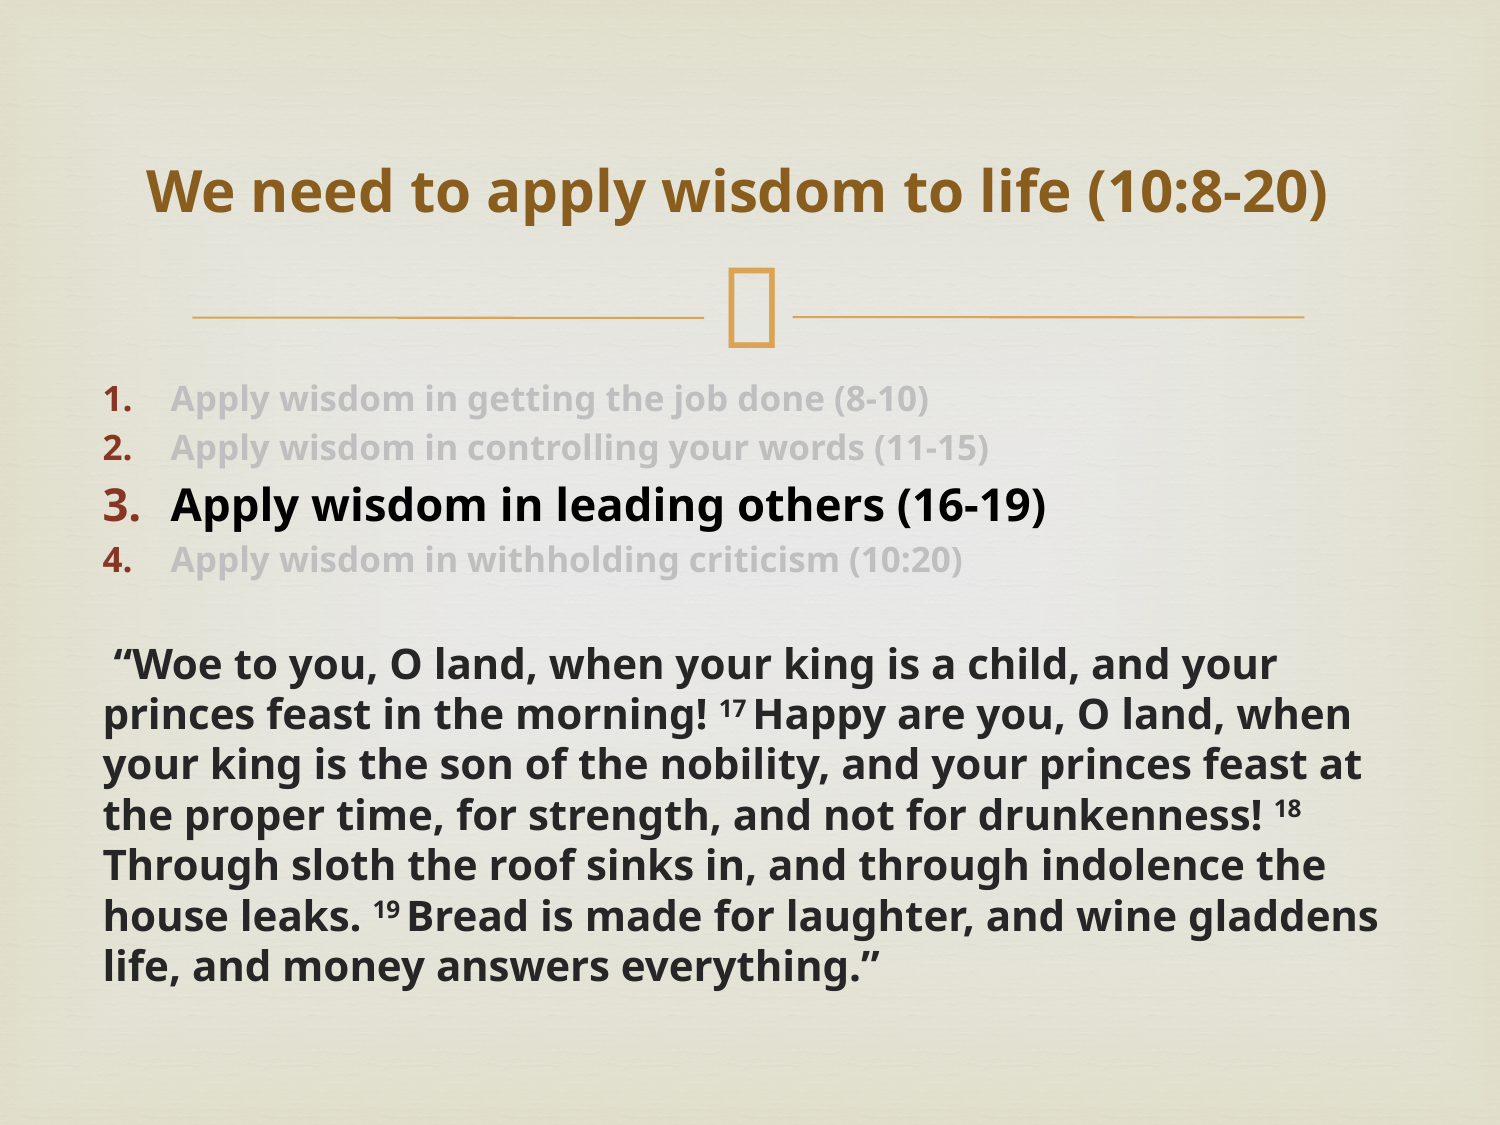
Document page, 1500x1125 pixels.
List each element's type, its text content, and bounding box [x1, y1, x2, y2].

list Apply wisdom in getting the job done (8-10) Apply wisdom in controlling your words (11-15) Apply wisdom in leading others (16-19) Apply wisdom in withholding criticism (10:20) “Woe to you, O land, when your king is a child, and your princes feast in the morning! 17 Happy are you, O land, when your king is the son of the nobility, and your princes feast at the proper time, for strength, and not for drunkenness! 18 Through sloth the roof sinks in, and through indolence the house leaks. 19 Bread is made for laughter, and wine gladdens life, and money answers everything.” [87, 368, 1438, 1063]
title We need to apply wisdom to life (10:8-20) [50, 112, 1425, 267]
